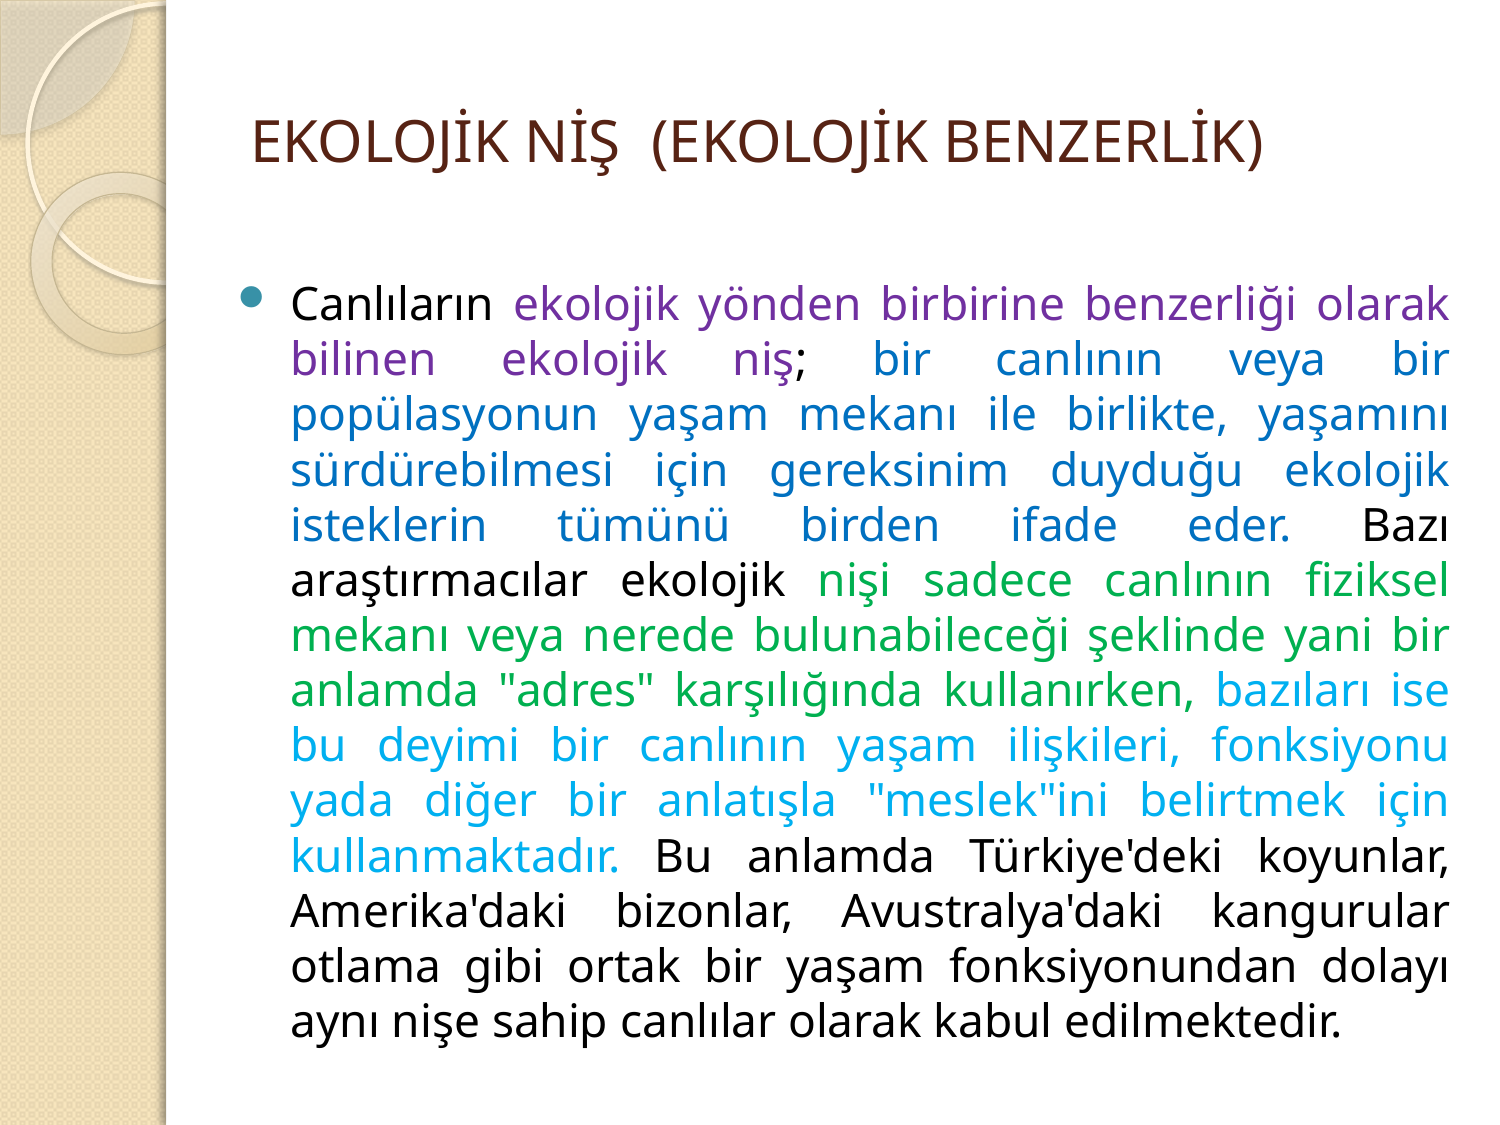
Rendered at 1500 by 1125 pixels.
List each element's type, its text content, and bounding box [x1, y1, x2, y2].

title EKOLOJİK NİŞ (EKOLOJİK BENZERLİK) [235, 45, 1466, 233]
list Canlıların ekolojik yönden birbirine benzerliği olarak bilinen ekolojik niş; bir canlının veya bir popülasyonun yaşam mekanı ile birlikte, yaşamını sürdürebilmesi için gereksinim duyduğu ekolojik isteklerin tümünü birden ifade eder. Bazı araştırmacılar ekolojik nişi sadece canlının fiziksel mekanı veya nerede bulunabileceği şeklinde yani bir anlamda "adres" karşılığında kullanırken, bazıları ise bu deyimi bir canlının yaşam ilişkileri, fonksiyonu yada diğer bir anlatışla "meslek"ini belirtmek için kullanmaktadır. Bu anlamda Türkiye'deki koyunlar, Amerika'daki bizonlar, Avustralya'daki kangurular otlama gibi ortak bir yaşam fonksiyonundan dolayı aynı nişe sahip canlılar olarak kabul edilmektedir. [222, 267, 1466, 1055]
